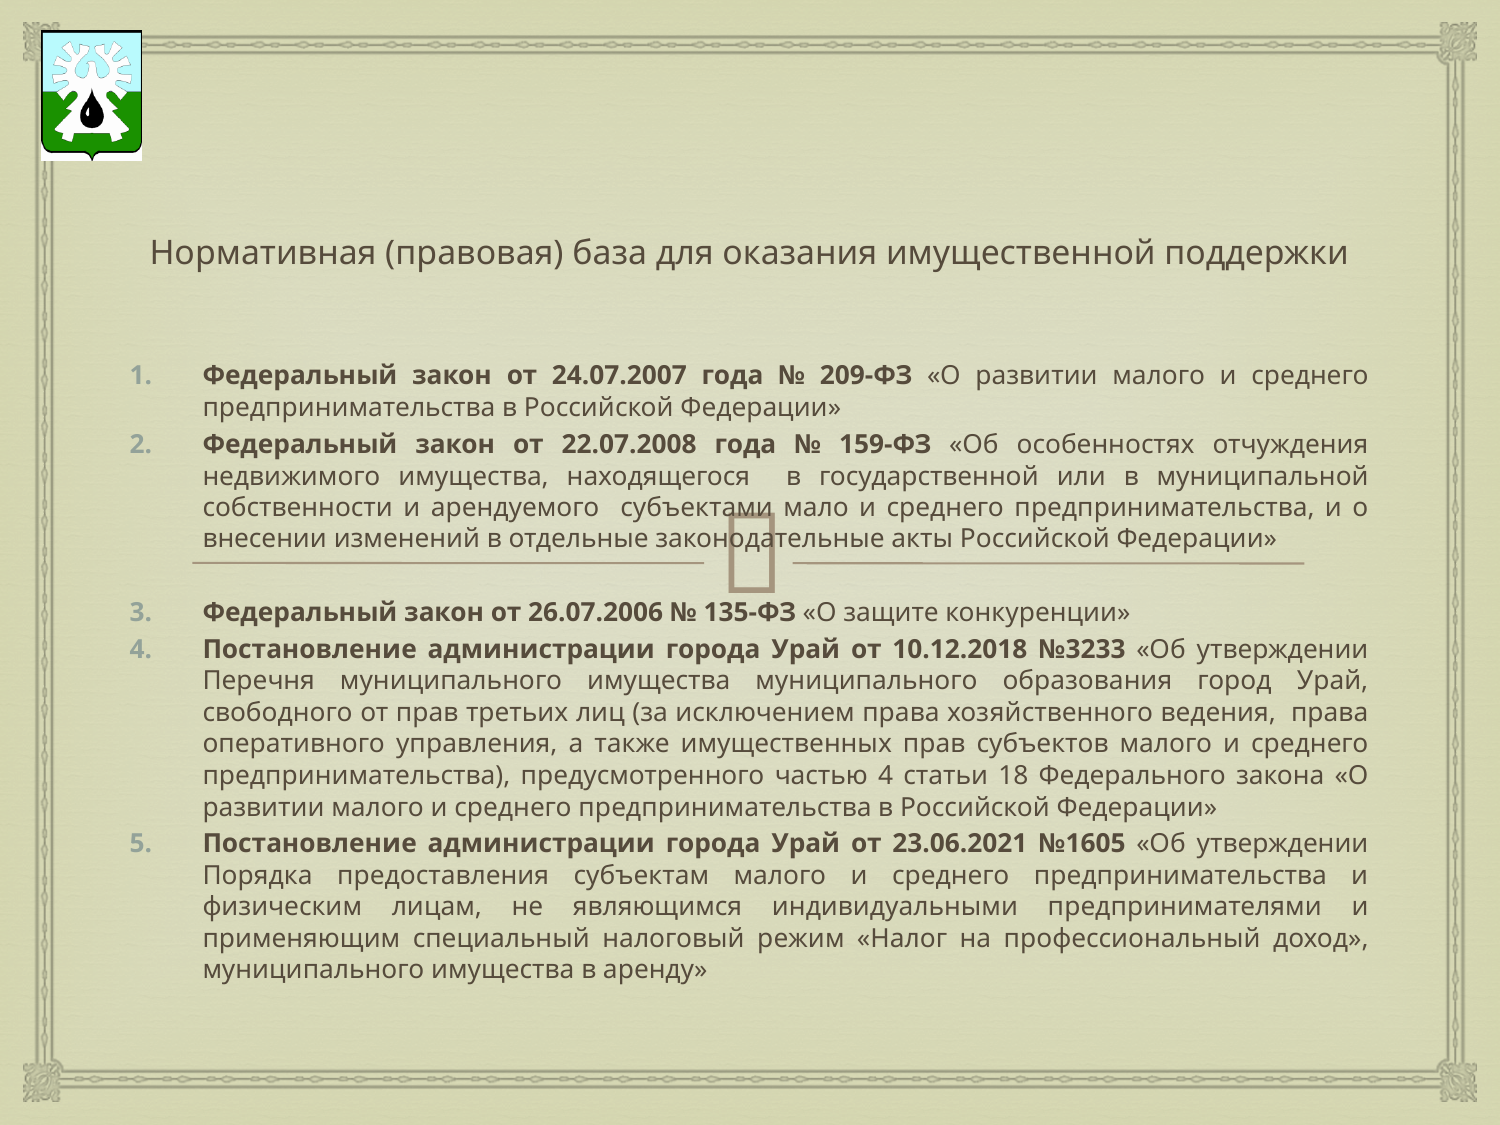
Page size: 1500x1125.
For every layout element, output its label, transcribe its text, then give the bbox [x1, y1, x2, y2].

list Федеральный закон от 24.07.2007 года № 209-ФЗ «О развитии малого и среднего предпринимательства в Российской Федерации» Федеральный закон от 22.07.2008 года № 159-ФЗ «Об особенностях отчуждения недвижимого имущества, находящегося в государственной или в муниципальной собственности и арендуемого субъектами мало и среднего предпринимательства, и о внесении изменений в отдельные законодательные акты Российской Федерации» Федеральный закон от 26.07.2006 № 135-ФЗ «О защите конкуренции» Постановление администрации города Урай от 10.12.2018 №3233 «Об утверждении Перечня муниципального имущества муниципального образования город Урай, свободного от прав третьих лиц (за исключением права хозяйственного ведения, права оперативного управления, а также имущественных прав субъектов малого и среднего предпринимательства), предусмотренного частью 4 статьи 18 Федерального закона «О развитии малого и среднего предпринимательства в Российской Федерации» Постановление администрации города Урай от 23.06.2021 №1605 «Об утверждении Порядка предоставления субъектам малого и среднего предпринимательства и физическим лицам, не являющимся индивидуальными предпринимателями и применяющим специальный налоговый режим «Налог на профессиональный доход», муниципального имущества в аренду» [114, 314, 1384, 1000]
title Нормативная (правовая) база для оказания имущественной поддержки [113, 197, 1386, 279]
picture [0, 0, 1500, 1125]
